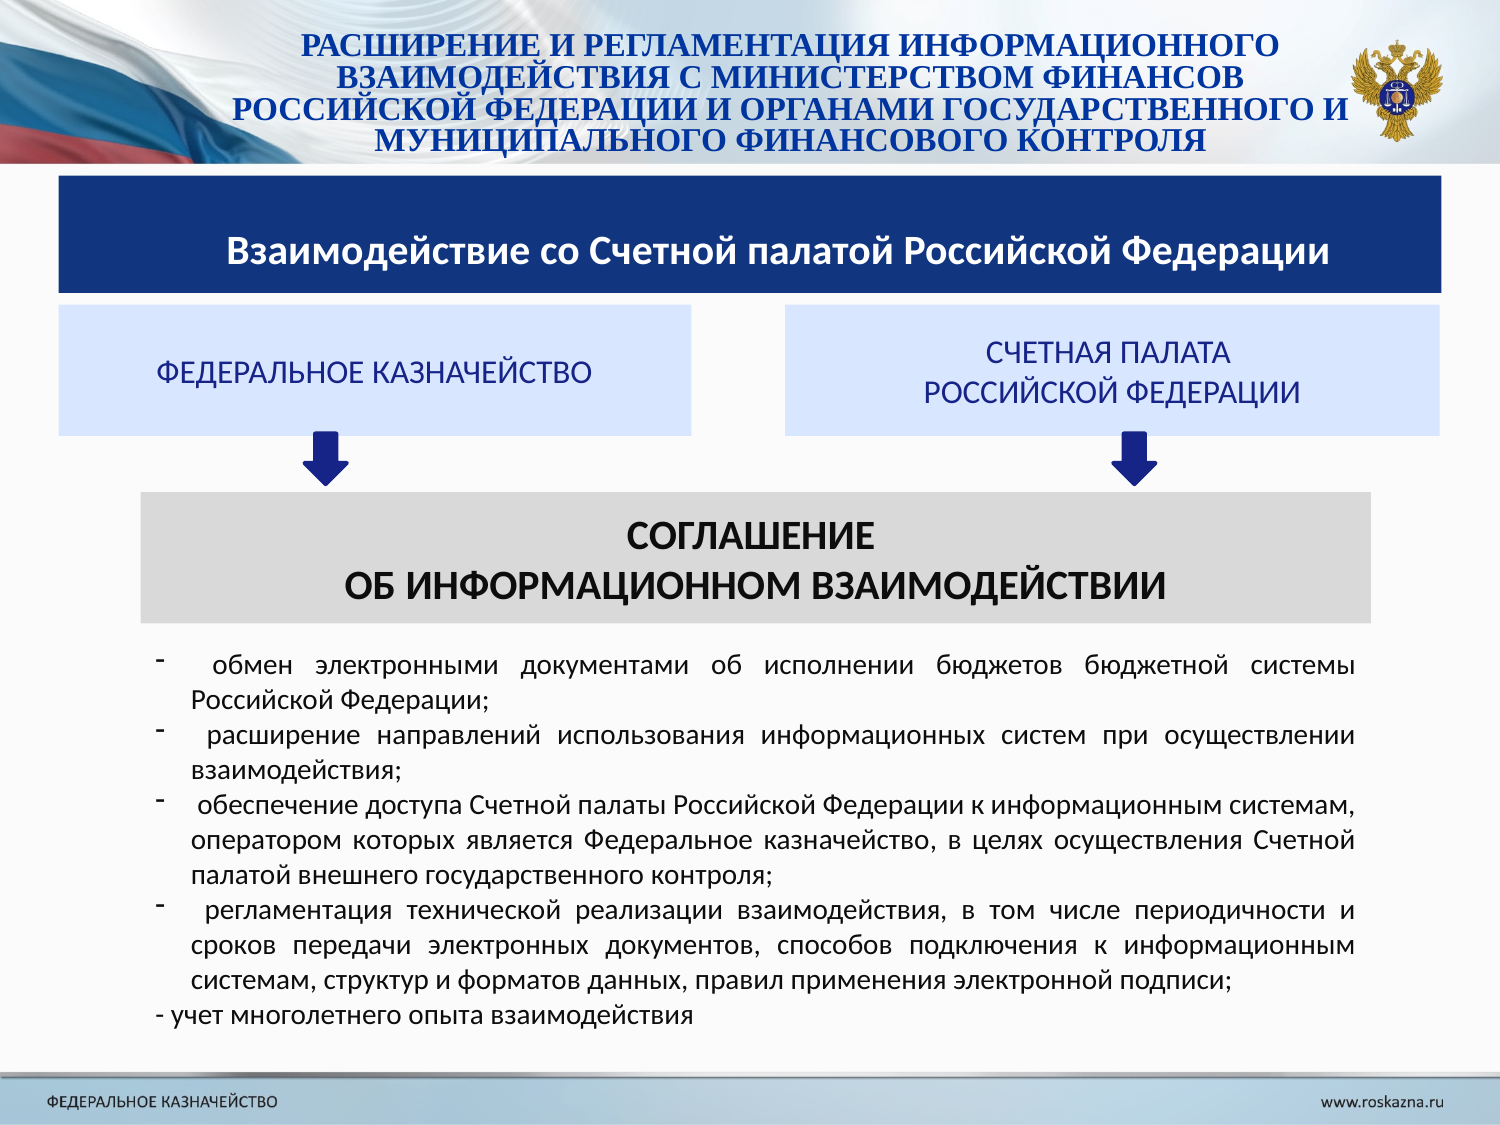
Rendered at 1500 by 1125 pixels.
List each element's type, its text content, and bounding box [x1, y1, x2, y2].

text_box [56, 174, 1443, 295]
text_box РАСШИРЕНИЕ И РЕГЛАМЕНТАЦИЯ ИНФОРМАЦИОННОГО ВЗАИМОДЕЙСТВИЯ С МИНИСТЕРСТВОМ ФИНАНСОВ РОССИЙСКОЙ ФЕДЕРАЦИИ И ОРГАНАМИ ГОСУДАРСТВЕННОГО И МУНИЦИПАЛЬНОГО ФИНАНСОВОГО КОНТРОЛЯ [199, 23, 1383, 166]
text_box Взаимодействие со Счетной палатой Российской Федерации [81, 175, 1476, 281]
text_box СОГЛАШЕНИЕ ОБ ИНФОРМАЦИОННОМ ВЗАИМОДЕЙСТВИИ [138, 490, 1373, 625]
text_box СЧЕТНАЯ ПАЛАТА РОССИЙСКОЙ ФЕДЕРАЦИИ [783, 303, 1442, 438]
text_box ФЕДЕРАЛЬНОЕ КАЗНАЧЕЙСТВО [56, 303, 693, 438]
text_box обмен электронными документами об исполнении бюджетов бюджетной системы Российской Федерации; расширение направлений использования информационных систем при осуществлении взаимодействия; обеспечение доступа Счетной палаты Российской Федерации к информационным системам, оператором которых является Федеральное казначейство, в целях осуществления Счетной палатой внешнего государственного контроля; регламентация технической реализации взаимодействия, в том числе периодичности и сроков передачи электронных документов, способов подключения к информационным системам, структур и форматов данных, правил применения электронной подписи; - учет многолетнего опыта взаимодействия [138, 642, 1373, 1033]
picture [0, 0, 1500, 1125]
text_box [302, 431, 349, 487]
text_box [1111, 431, 1158, 487]
